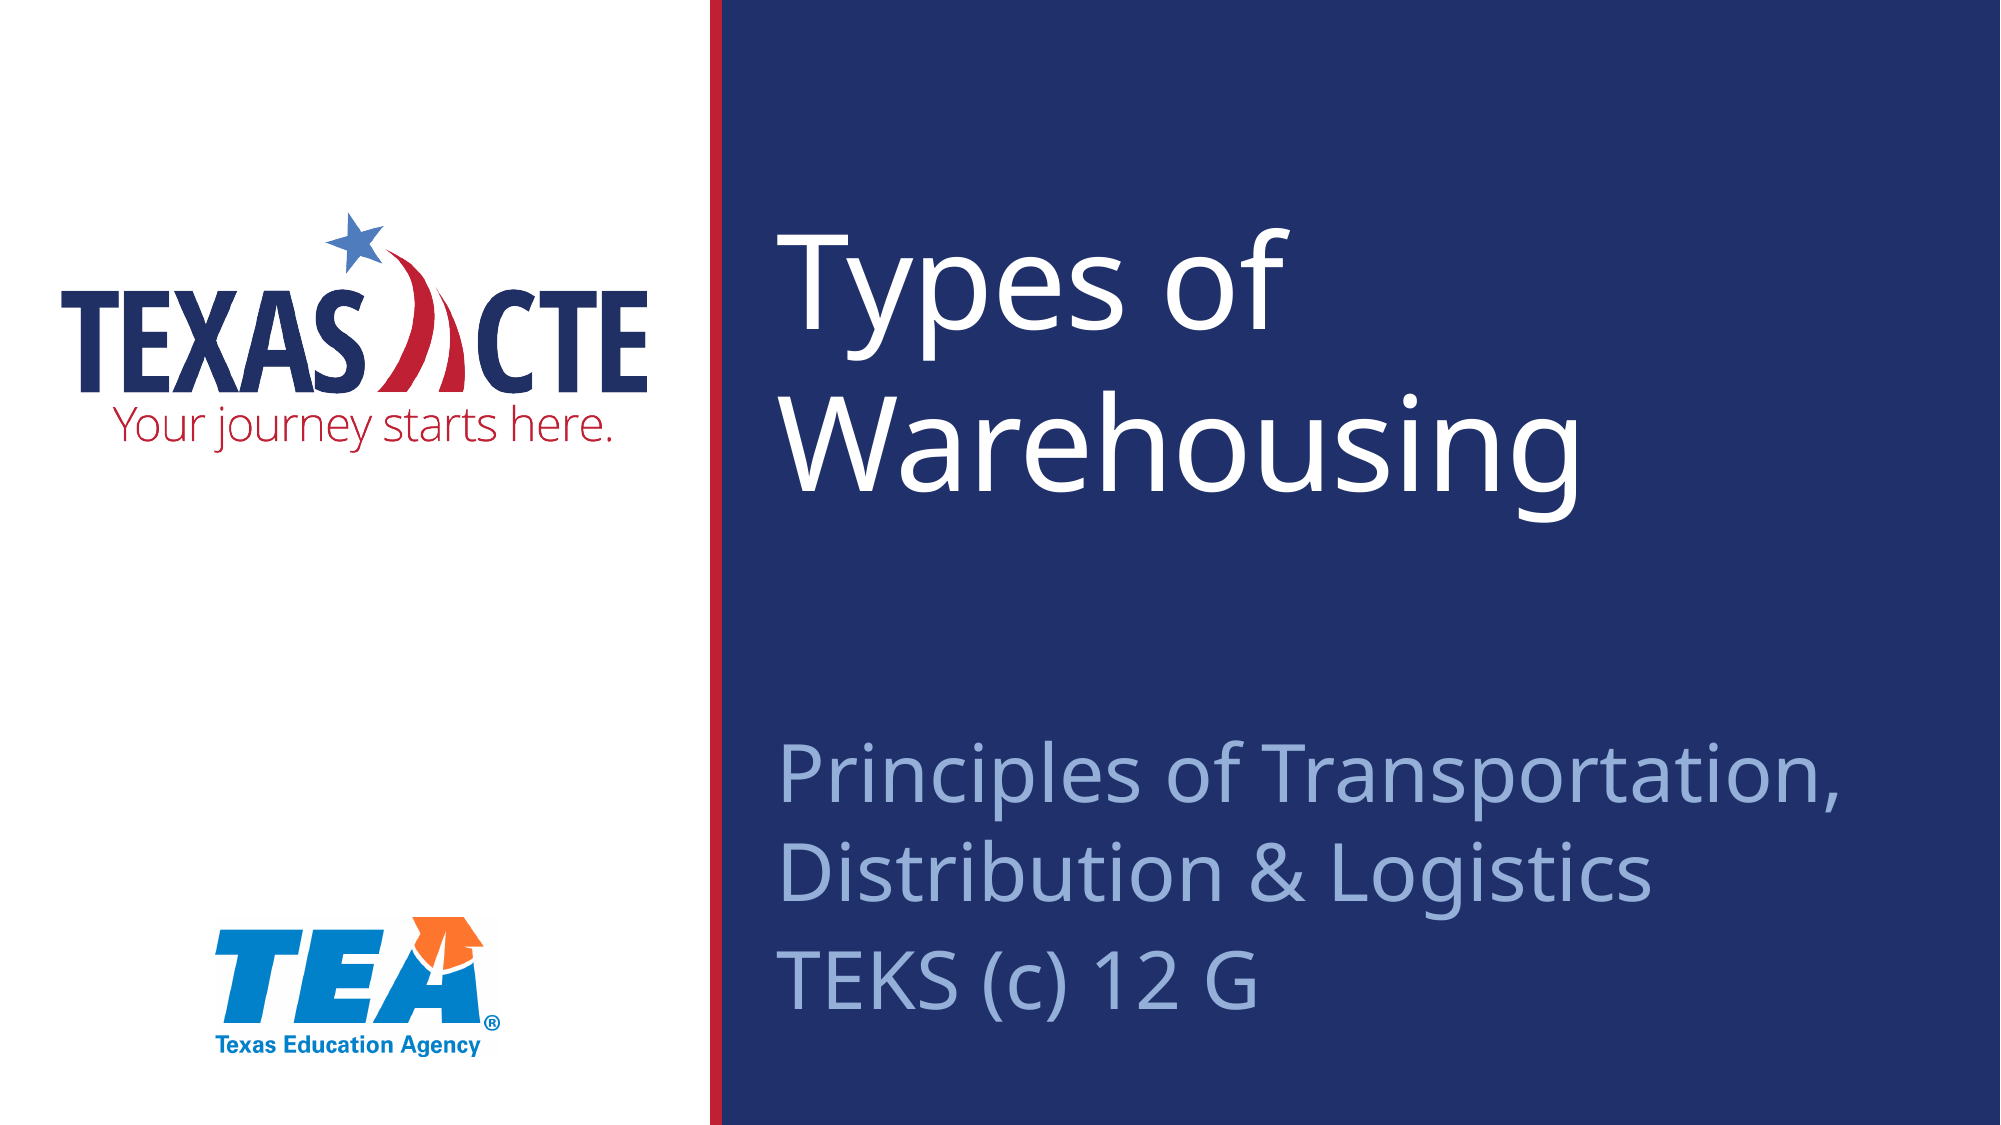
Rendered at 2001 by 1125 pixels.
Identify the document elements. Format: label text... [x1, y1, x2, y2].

picture [61, 212, 647, 453]
list Types of Warehousing Principles of Transportation, Distribution & Logistics TEKS (c) 12 G [776, 200, 1939, 1032]
picture [215, 917, 500, 1057]
